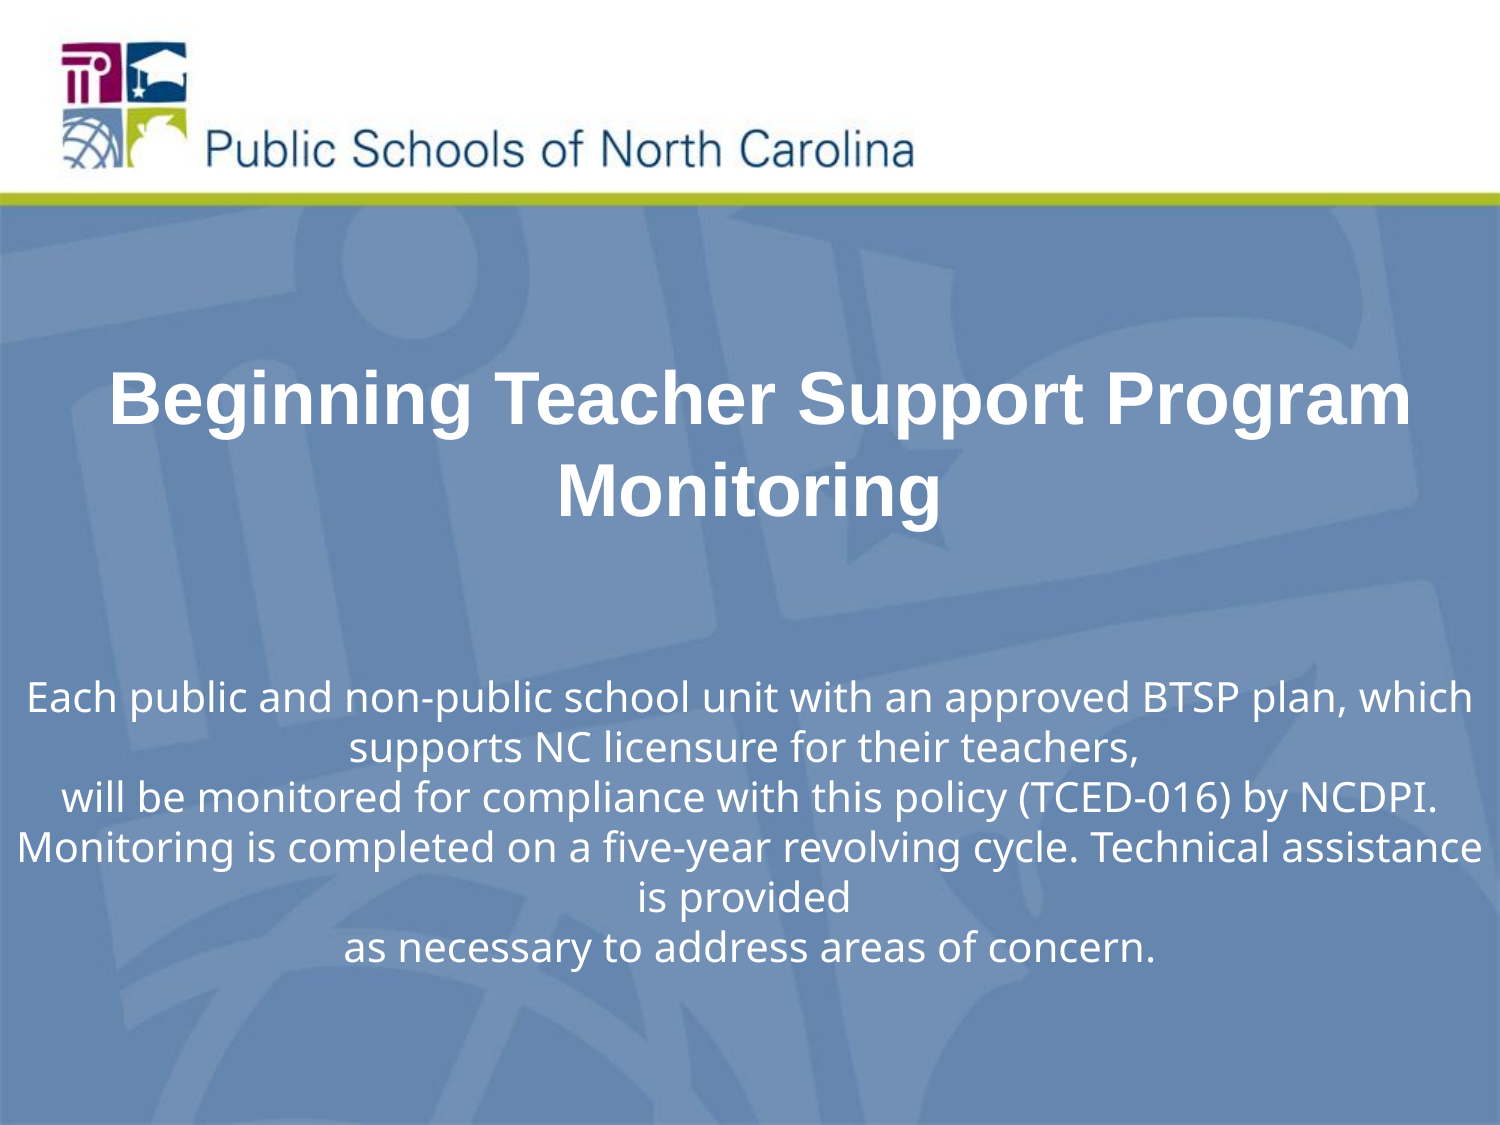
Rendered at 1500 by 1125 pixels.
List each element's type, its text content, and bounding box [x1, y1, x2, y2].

picture [0, 0, 1500, 200]
picture [0, 913, 1500, 1125]
title Beginning Teacher Support Program Monitoring Each public and non-public school unit with an approved BTSP plan, which supports NC licensure for their teachers, will be monitored for compliance with this policy (TCED-016) by NCDPI. Monitoring is completed on a five-year revolving cycle. Technical assistance is provided as necessary to address areas of concern. [0, 200, 1500, 913]
